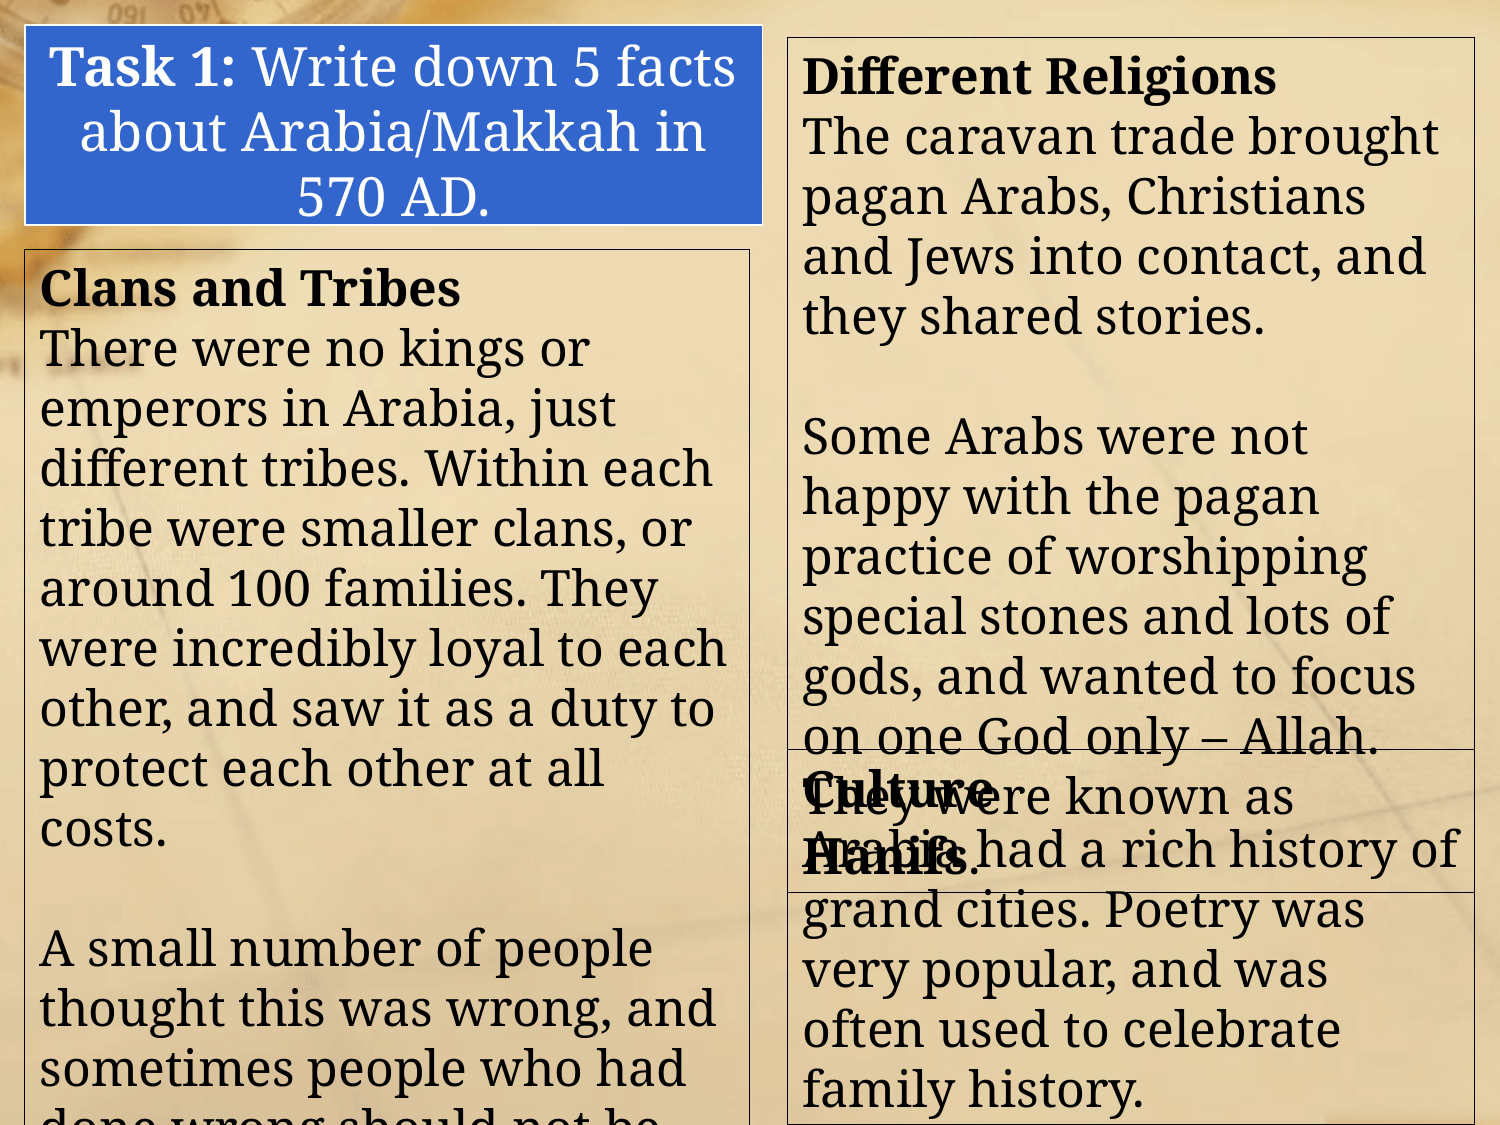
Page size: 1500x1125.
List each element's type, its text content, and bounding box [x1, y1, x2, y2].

text_box Different Religions The caravan trade brought pagan Arabs, Christians and Jews into contact, and they shared stories. Some Arabs were not happy with the pagan practice of worshipping special stones and lots of gods, and wanted to focus on one God only – Allah. They were known as Hanifs. [787, 37, 1475, 749]
picture [0, 0, 1500, 1125]
title Arabia, 570 AD [50, 12, 1338, 205]
text_box Culture Arabia had a rich history of grand cities. Poetry was very popular, and was often used to celebrate family history. [787, 749, 1475, 1125]
text_box Task 1: Write down 5 facts about Arabia/Makkah in 570 AD. [24, 24, 763, 225]
text_box Clans and Tribes There were no kings or emperors in Arabia, just different tribes. Within each tribe were smaller clans, or around 100 families. They were incredibly loyal to each other, and saw it as a duty to protect each other at all costs. A small number of people thought this was wrong, and sometimes people who had done wrong should not be protected. They called themselves ‘lovers of justice’. [24, 249, 750, 1125]
